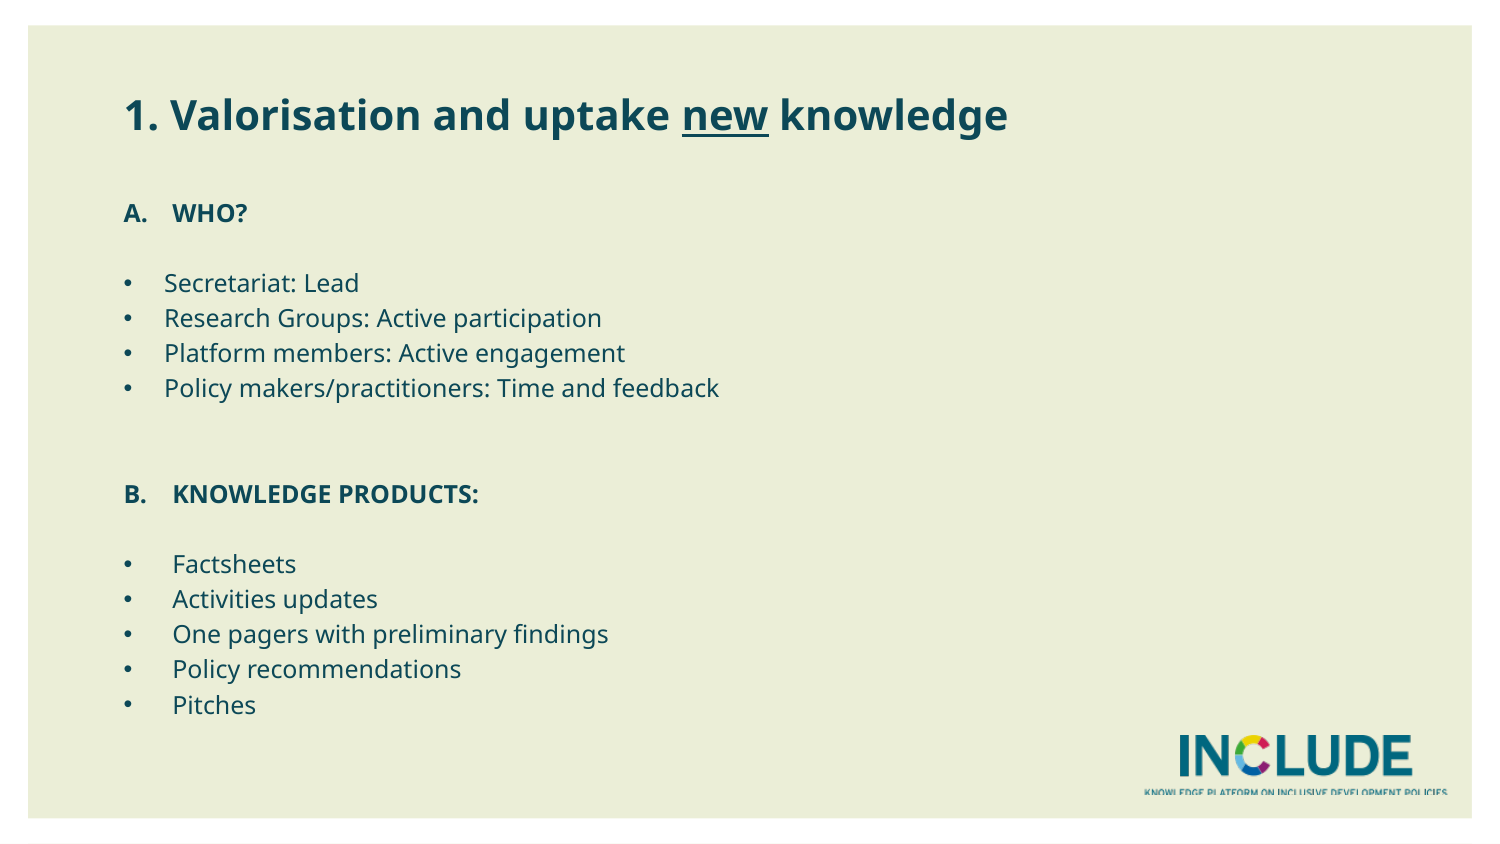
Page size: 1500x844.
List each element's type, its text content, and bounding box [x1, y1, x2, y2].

subtitle WHO? Secretariat: Lead Research Groups: Active participation Platform members: Active engagement Policy makers/practitioners: Time and feedback KNOWLEDGE PRODUCTS: Factsheets Activities updates One pagers with preliminary findings Policy recommendations Pitches [123, 197, 1404, 724]
title 1. Valorisation and uptake new knowledge [123, 88, 1064, 197]
